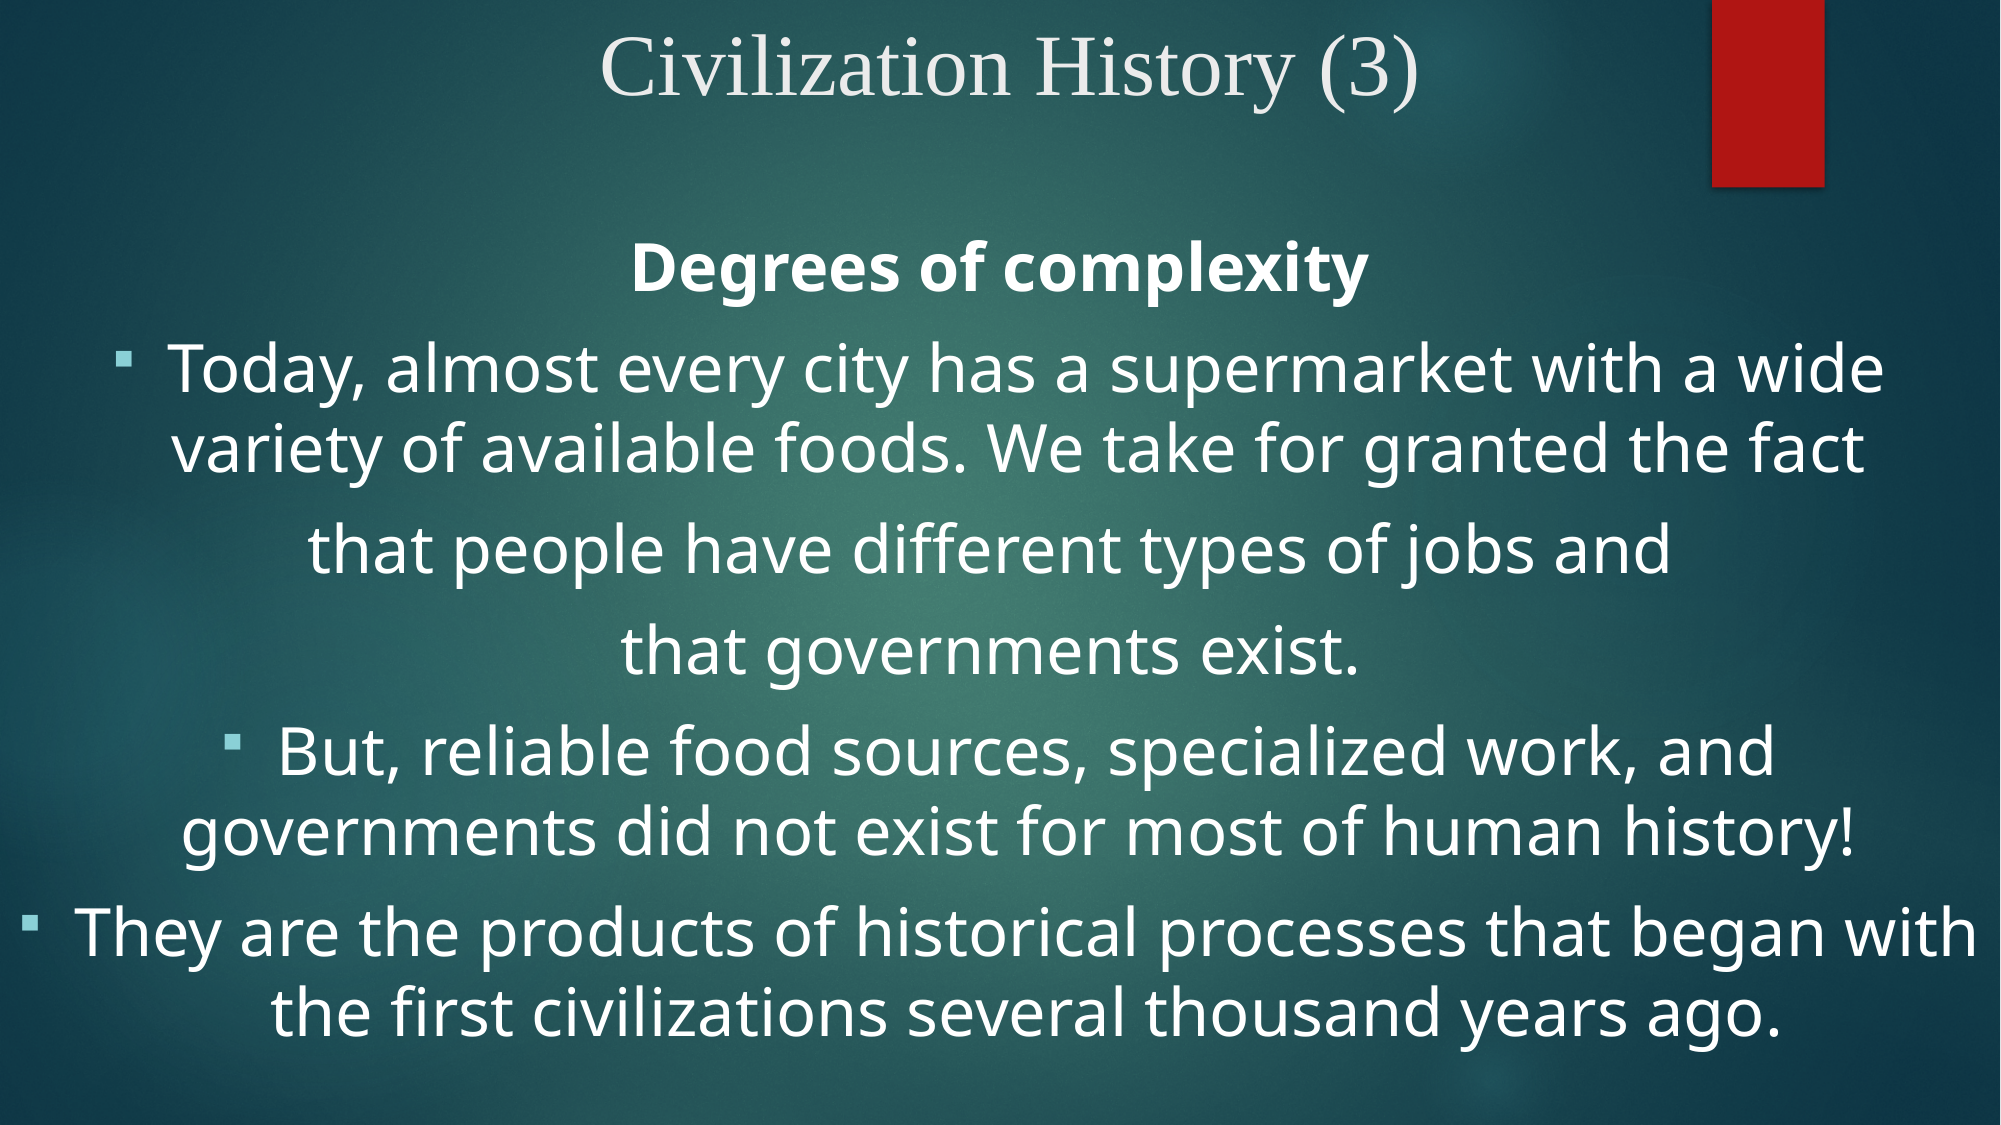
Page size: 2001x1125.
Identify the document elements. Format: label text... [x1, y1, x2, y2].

list Degrees of complexity Today, almost every city has a supermarket with a wide variety of available foods. We take for granted the fact that people have different types of jobs and that governments exist. But, reliable food sources, specialized work, and governments did not exist for most of human history! They are the products of historical processes that began with the first civilizations several thousand years ago. [0, 116, 2000, 1125]
title Civilization History (3) [20, 0, 2000, 116]
